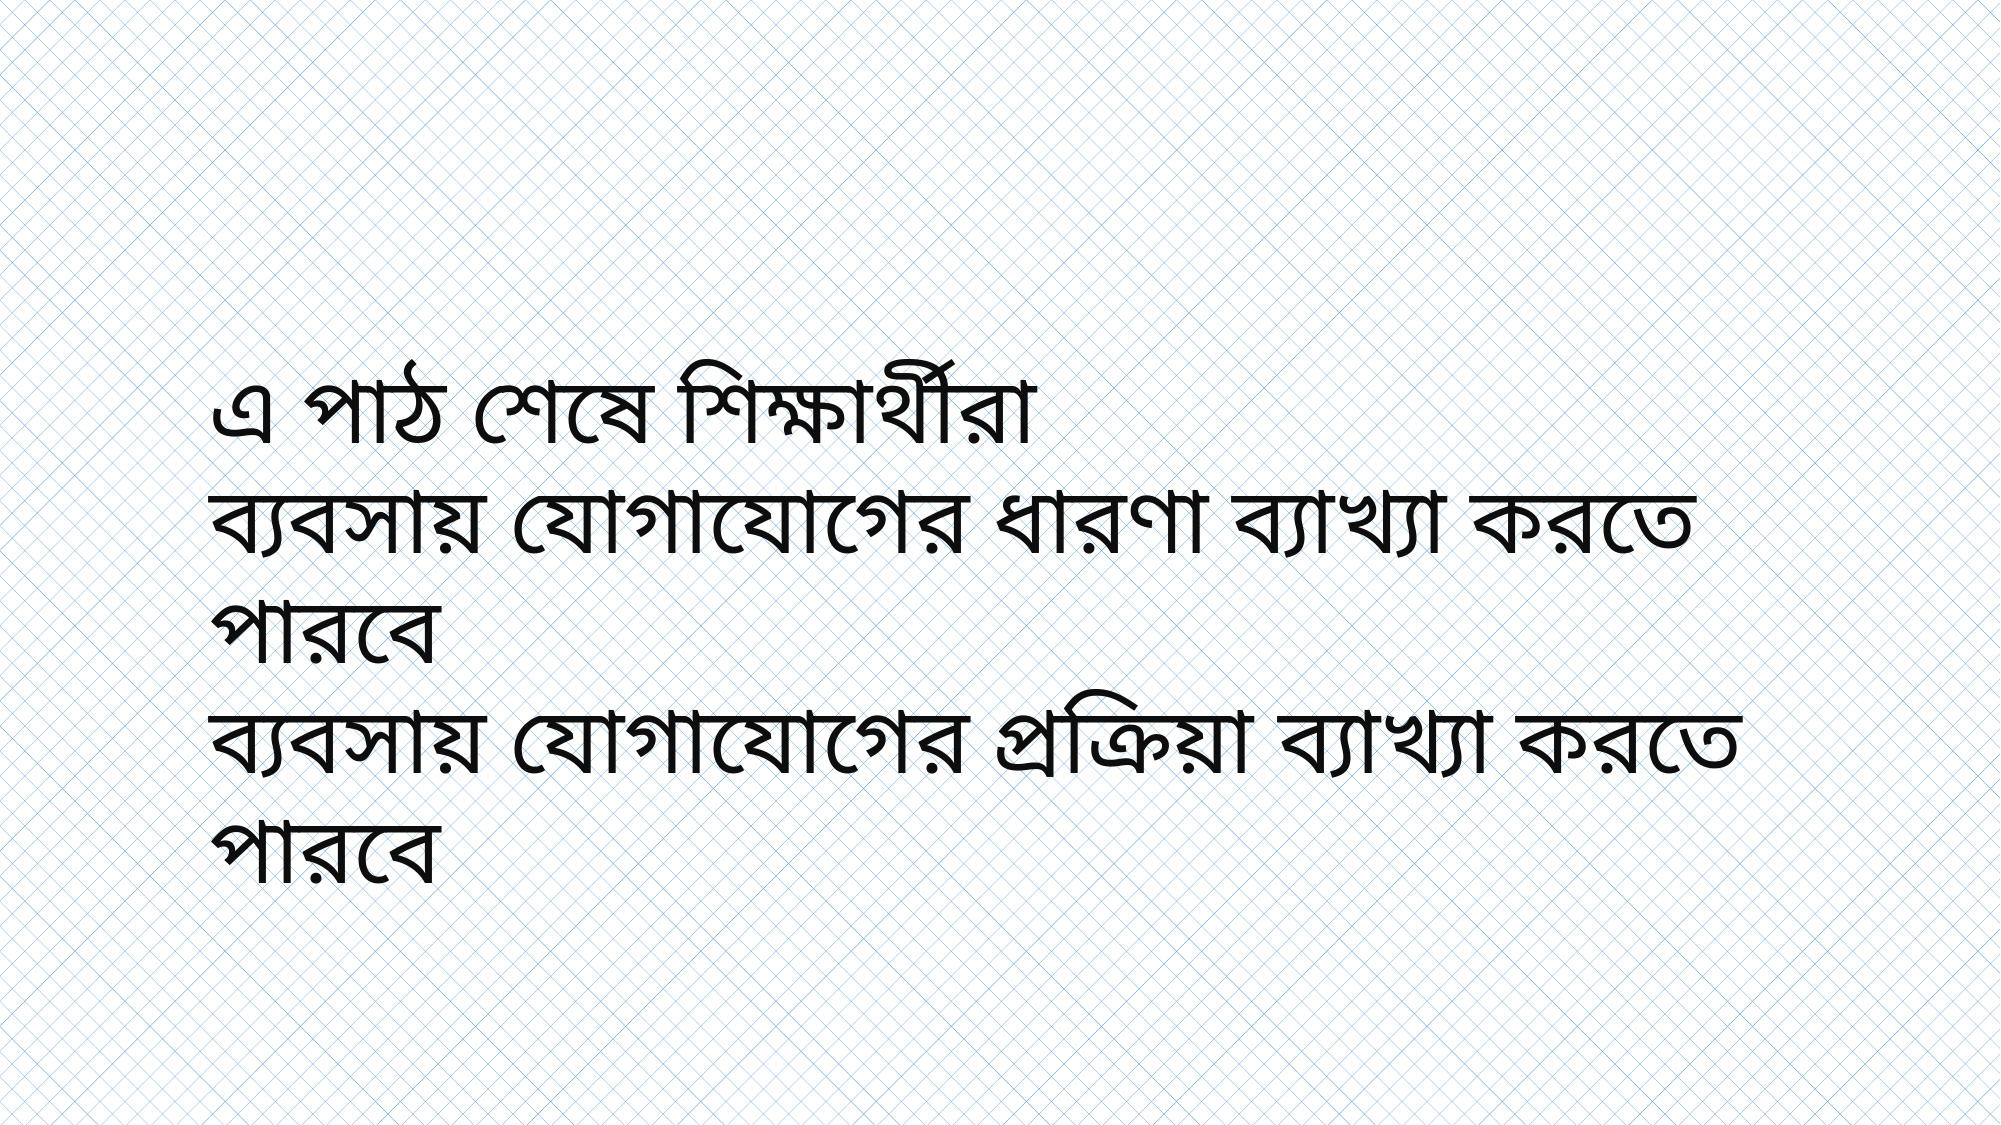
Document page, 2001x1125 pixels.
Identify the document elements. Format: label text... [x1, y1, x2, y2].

text_box এ পাঠ শেষে শিক্ষার্থীরা ব্যবসায় যোগাযোগের ধারণা ব্যাখ্যা করতে পারবে ব্যবসায় যোগাযোগের প্রক্রিয়া ব্যাখ্যা করতে পারবে [194, 344, 1823, 910]
